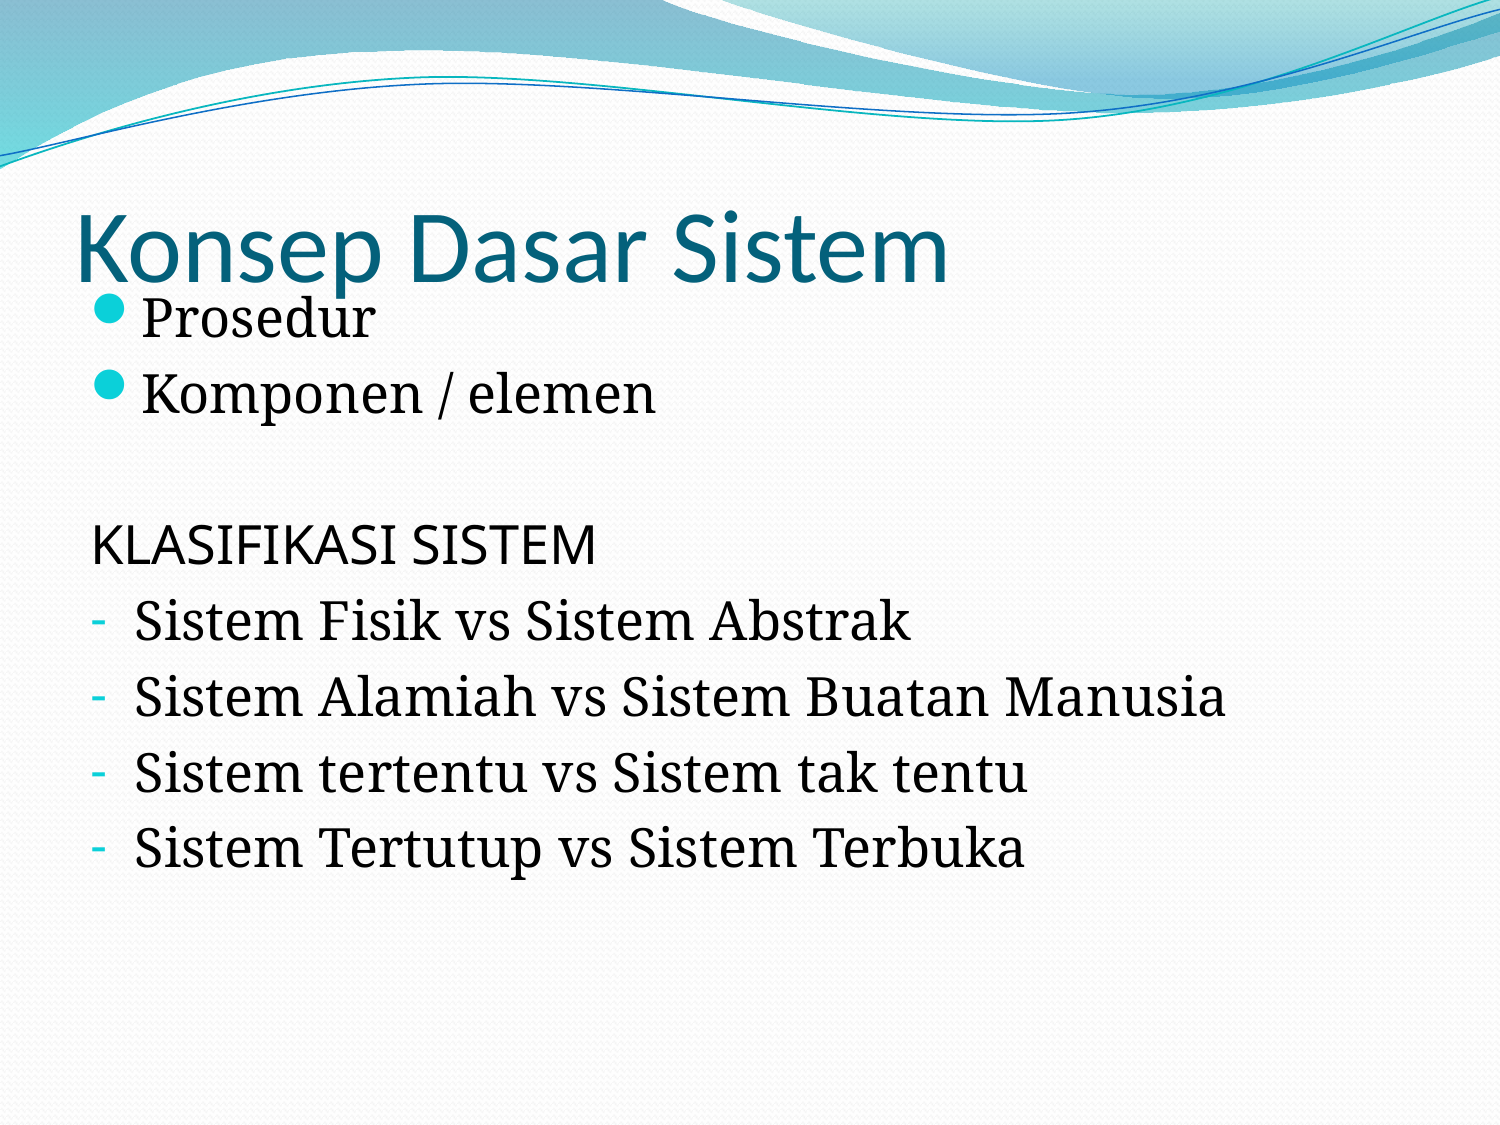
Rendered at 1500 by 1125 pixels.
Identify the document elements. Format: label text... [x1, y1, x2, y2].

title Konsep Dasar Sistem [75, 115, 1425, 200]
list Prosedur Komponen / elemen KLASIFIKASI SISTEM Sistem Fisik vs Sistem Abstrak Sistem Alamiah vs Sistem Buatan Manusia Sistem tertentu vs Sistem tak tentu Sistem Tertutup vs Sistem Terbuka [75, 200, 1425, 1005]
